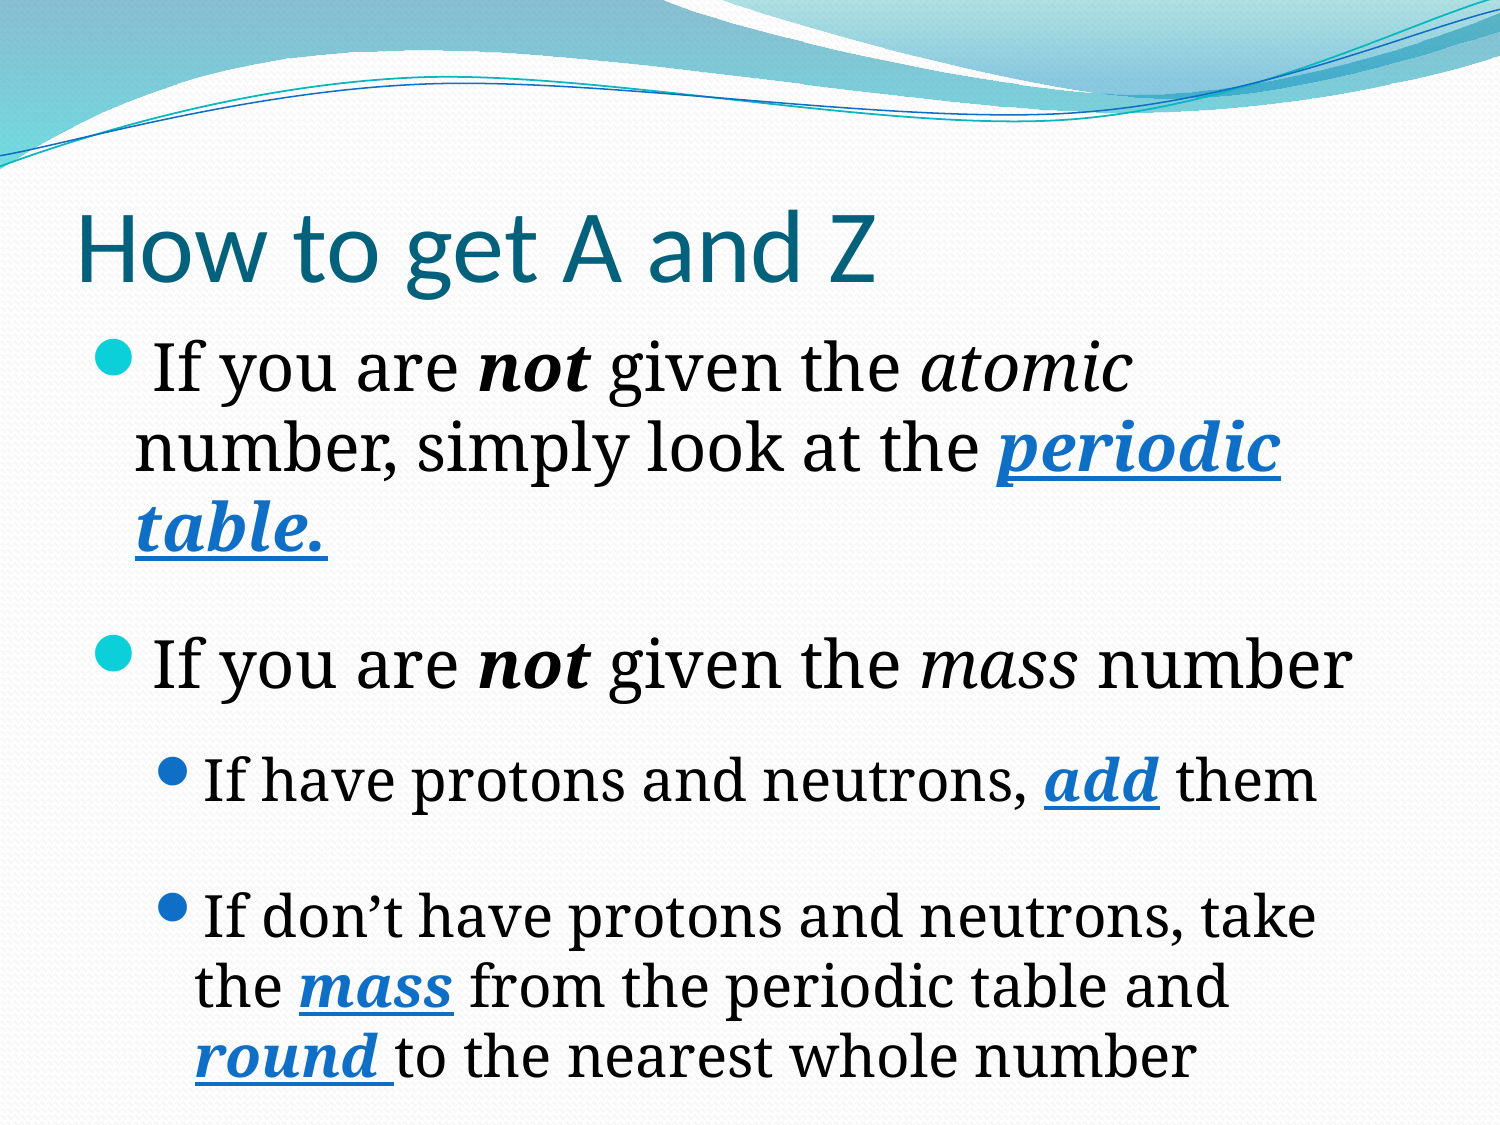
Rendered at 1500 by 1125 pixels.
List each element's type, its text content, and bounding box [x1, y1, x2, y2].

list If you are not given the atomic number, simply look at the periodic table. If you are not given the mass number If have protons and neutrons, add them If don’t have protons and neutrons, take the mass from the periodic table and round to the nearest whole number [75, 317, 1425, 1038]
title How to get A and Z [75, 115, 1425, 303]
